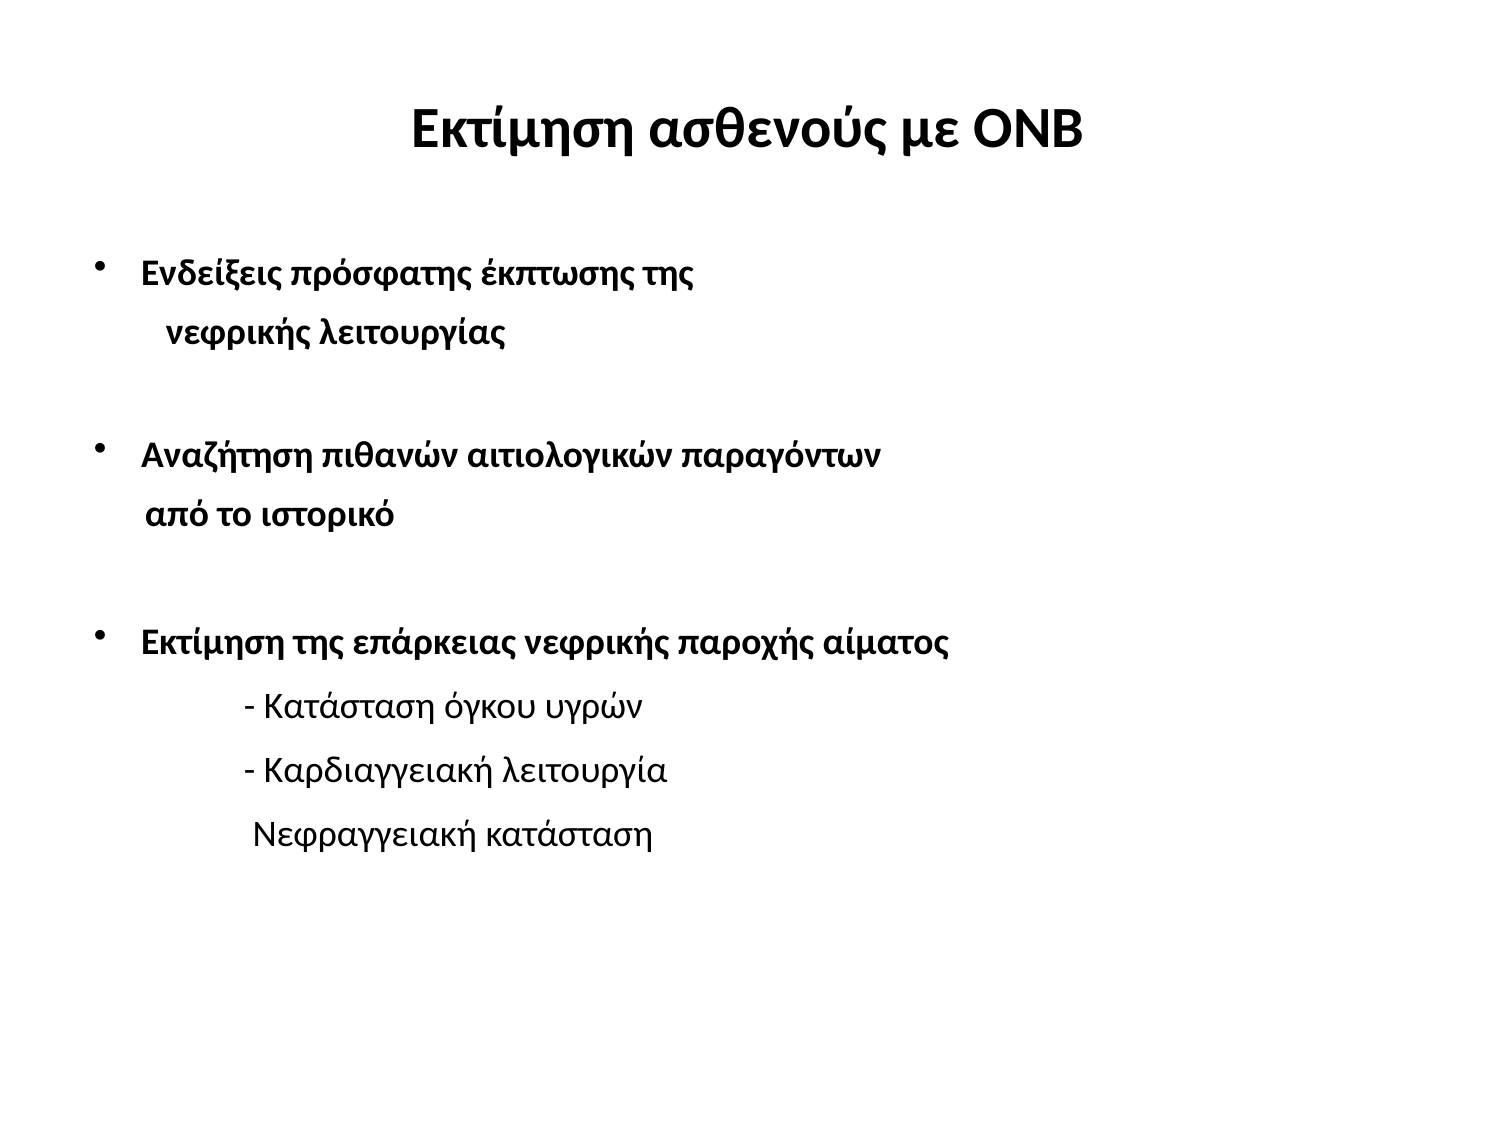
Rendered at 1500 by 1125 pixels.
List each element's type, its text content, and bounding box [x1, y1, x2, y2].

text_box Ενδείξεις πρόσφατης έκπτωσης της νεφρικής λειτουργίας Αναζήτηση πιθανών αιτιολογικών παραγόντων από το ιστορικό Εκτίμηση της επάρκειας νεφρικής παροχής αίματος - Κατάσταση όγκου υγρών - Καρδιαγγειακή λειτουργία Νεφραγγειακή κατάσταση [79, 245, 1467, 861]
text_box Εκτίμηση ασθενούς με ΟΝΒ [60, 82, 1436, 167]
